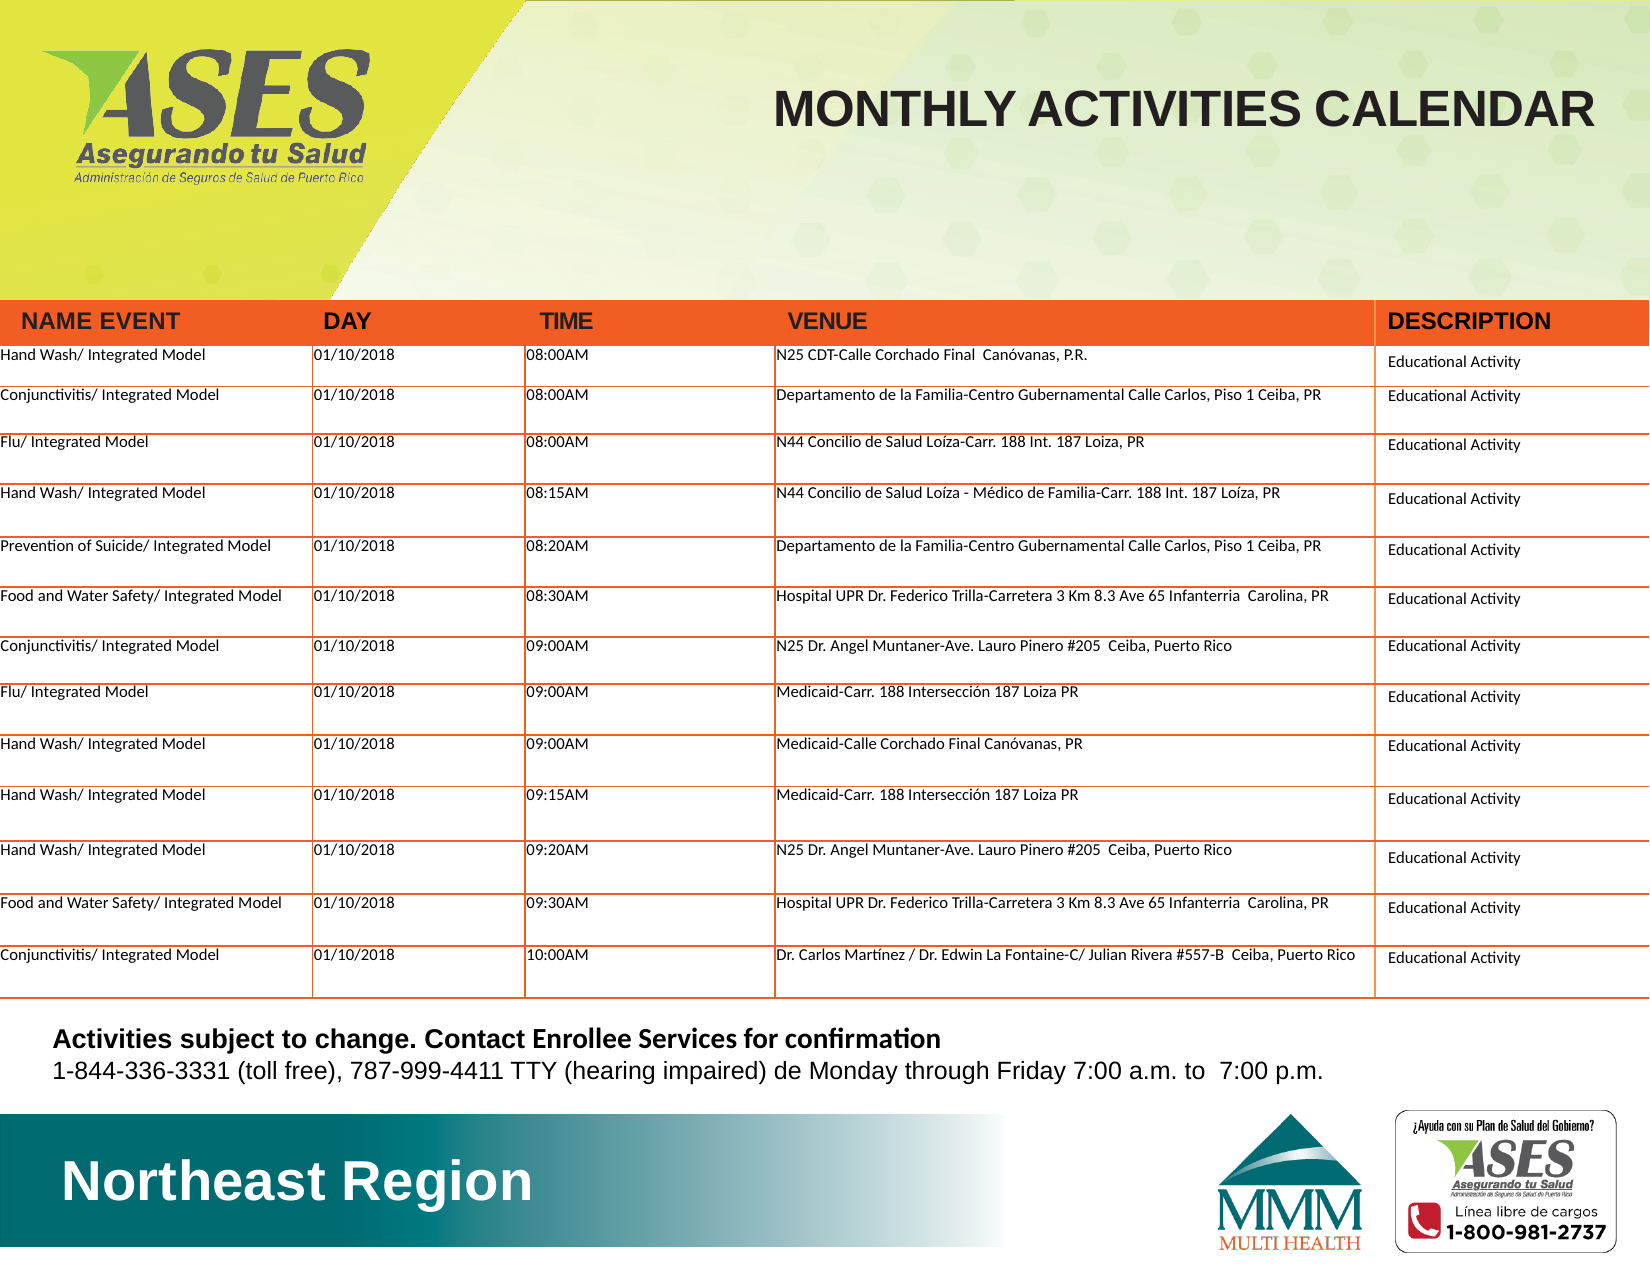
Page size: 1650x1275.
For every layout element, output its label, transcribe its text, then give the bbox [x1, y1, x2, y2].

table_cell 01/10/2018 [313, 387, 524, 433]
table_cell Food and Water Safety/ Integrated Model [0, 588, 312, 636]
table_cell Educational Activity [1376, 346, 1649, 386]
table_cell Educational Activity [1376, 588, 1649, 636]
table_cell 01/10/2018 [313, 435, 524, 483]
table_cell 09:00AM [526, 685, 774, 734]
table_header DAY [312, 300, 525, 346]
table_header VENUE [775, 300, 1374, 346]
table_cell N25 Dr. Angel Muntaner-Ave. Lauro Pinero #205 Ceiba, Puerto Rico [776, 638, 1374, 683]
table_cell 01/10/2018 [313, 638, 524, 683]
table_header NAME EVENT [0, 300, 312, 346]
table_cell Medicaid-Carr. 188 Intersección 187 Loiza PR [776, 787, 1374, 840]
table_cell 01/10/2018 [313, 787, 524, 840]
table_cell Hand Wash/ Integrated Model [0, 346, 312, 386]
table_cell Flu/ Integrated Model [0, 435, 312, 483]
table_cell Conjunctivitis/ Integrated Model [0, 387, 312, 433]
table_cell Educational Activity [1376, 485, 1649, 536]
table_cell Dr. Carlos Martínez / Dr. Edwin La Fontaine-C/ Julian Rivera #557-B Ceiba, Puerto Rico [776, 947, 1374, 997]
table_cell Hand Wash/ Integrated Model [0, 842, 312, 893]
table_cell 01/10/2018 [313, 947, 524, 997]
table_cell 08:00AM [526, 435, 774, 483]
table_cell 01/10/2018 [313, 736, 524, 786]
table_cell N44 Concilio de Salud Loíza - Médico de Familia-Carr. 188 Int. 187 Loíza, PR [776, 485, 1374, 536]
table_cell 09:30AM [526, 895, 774, 945]
table_cell Educational Activity [1376, 736, 1649, 786]
table_cell 01/10/2018 [313, 346, 524, 386]
table_cell 10:00AM [526, 947, 774, 997]
table_cell Departamento de la Familia-Centro Gubernamental Calle Carlos, Piso 1 Ceiba, PR [776, 387, 1374, 433]
table_cell 09:20AM [526, 842, 774, 893]
table_cell 08:00AM [526, 346, 774, 386]
text_box [0, 0, 1650, 329]
table_cell 08:30AM [526, 588, 774, 636]
table_cell Educational Activity [1376, 947, 1649, 997]
table_cell 01/10/2018 [313, 895, 524, 945]
table_cell N44 Concilio de Salud Loíza-Carr. 188 Int. 187 Loiza, PR [776, 435, 1374, 483]
table_cell Educational Activity [1376, 435, 1649, 483]
table_cell Hospital UPR Dr. Federico Trilla-Carretera 3 Km 8.3 Ave 65 Infanterria Carolina, PR [776, 895, 1374, 945]
table_cell 01/10/2018 [313, 485, 524, 536]
table_cell 09:15AM [526, 787, 774, 840]
table_cell Hospital UPR Dr. Federico Trilla-Carretera 3 Km 8.3 Ave 65 Infanterria Carolina, PR [776, 588, 1374, 636]
table_cell 08:20AM [526, 538, 774, 586]
table_cell Educational Activity [1376, 787, 1649, 840]
table_cell N25 Dr. Angel Muntaner-Ave. Lauro Pinero #205 Ceiba, Puerto Rico [776, 842, 1374, 893]
table_cell N25 CDT-Calle Corchado Final Canóvanas, P.R. [776, 346, 1374, 386]
table_cell Educational Activity [1376, 538, 1649, 586]
table_header TIME [525, 300, 775, 346]
table_cell Educational Activity [1376, 842, 1649, 893]
table_cell 01/10/2018 [313, 538, 524, 586]
table_cell Educational Activity [1376, 387, 1649, 433]
text_box Northeast Region [59, 1135, 600, 1213]
table_cell Educational Activity [1376, 895, 1649, 945]
table_cell Medicaid-Calle Corchado Final Canóvanas, PR [776, 736, 1374, 786]
table_cell 01/10/2018 [313, 842, 524, 893]
table_cell Educational Activity [1376, 638, 1649, 683]
table_cell Hand Wash/ Integrated Model [0, 787, 312, 840]
table_cell Hand Wash/ Integrated Model [0, 736, 312, 786]
text_box [0, 329, 1650, 1275]
table_cell Hand Wash/ Integrated Model [0, 485, 312, 536]
table_cell 08:00AM [526, 387, 774, 433]
table_cell 08:15AM [526, 485, 774, 536]
table_cell 01/10/2018 [313, 588, 524, 636]
table_cell Educational Activity [1376, 685, 1649, 734]
table_cell 09:00AM [526, 736, 774, 786]
text_box Activities subject to change. Contact Enrollee Services for confirmation 1-844-336-3331 (toll free), 787-999-4411 TTY (hearing impaired) de Monday through Friday 7:00 a.m. to 7:00 p.m. [37, 1012, 1600, 1122]
table_cell Conjunctivitis/ Integrated Model [0, 947, 312, 997]
table_cell 09:00AM [526, 638, 774, 683]
text_box [0, 1114, 1064, 1247]
table_header DESCRIPTION [1376, 300, 1649, 346]
text_box [39, 49, 370, 186]
table_cell 01/10/2018 [313, 685, 524, 734]
table_cell Conjunctivitis/ Integrated Model [0, 638, 312, 683]
table_cell Prevention of Suicide/ Integrated Model [0, 538, 312, 586]
picture [1203, 1099, 1626, 1263]
table_cell Food and Water Safety/ Integrated Model [0, 895, 312, 945]
table_cell Departamento de la Familia-Centro Gubernamental Calle Carlos, Piso 1 Ceiba, PR [776, 538, 1374, 586]
table_cell Flu/ Integrated Model [0, 685, 312, 734]
table_cell Medicaid-Carr. 188 Intersección 187 Loiza PR [776, 685, 1374, 734]
title MONTHLY ACTIVITIES CALENDAR [53, 75, 1597, 138]
